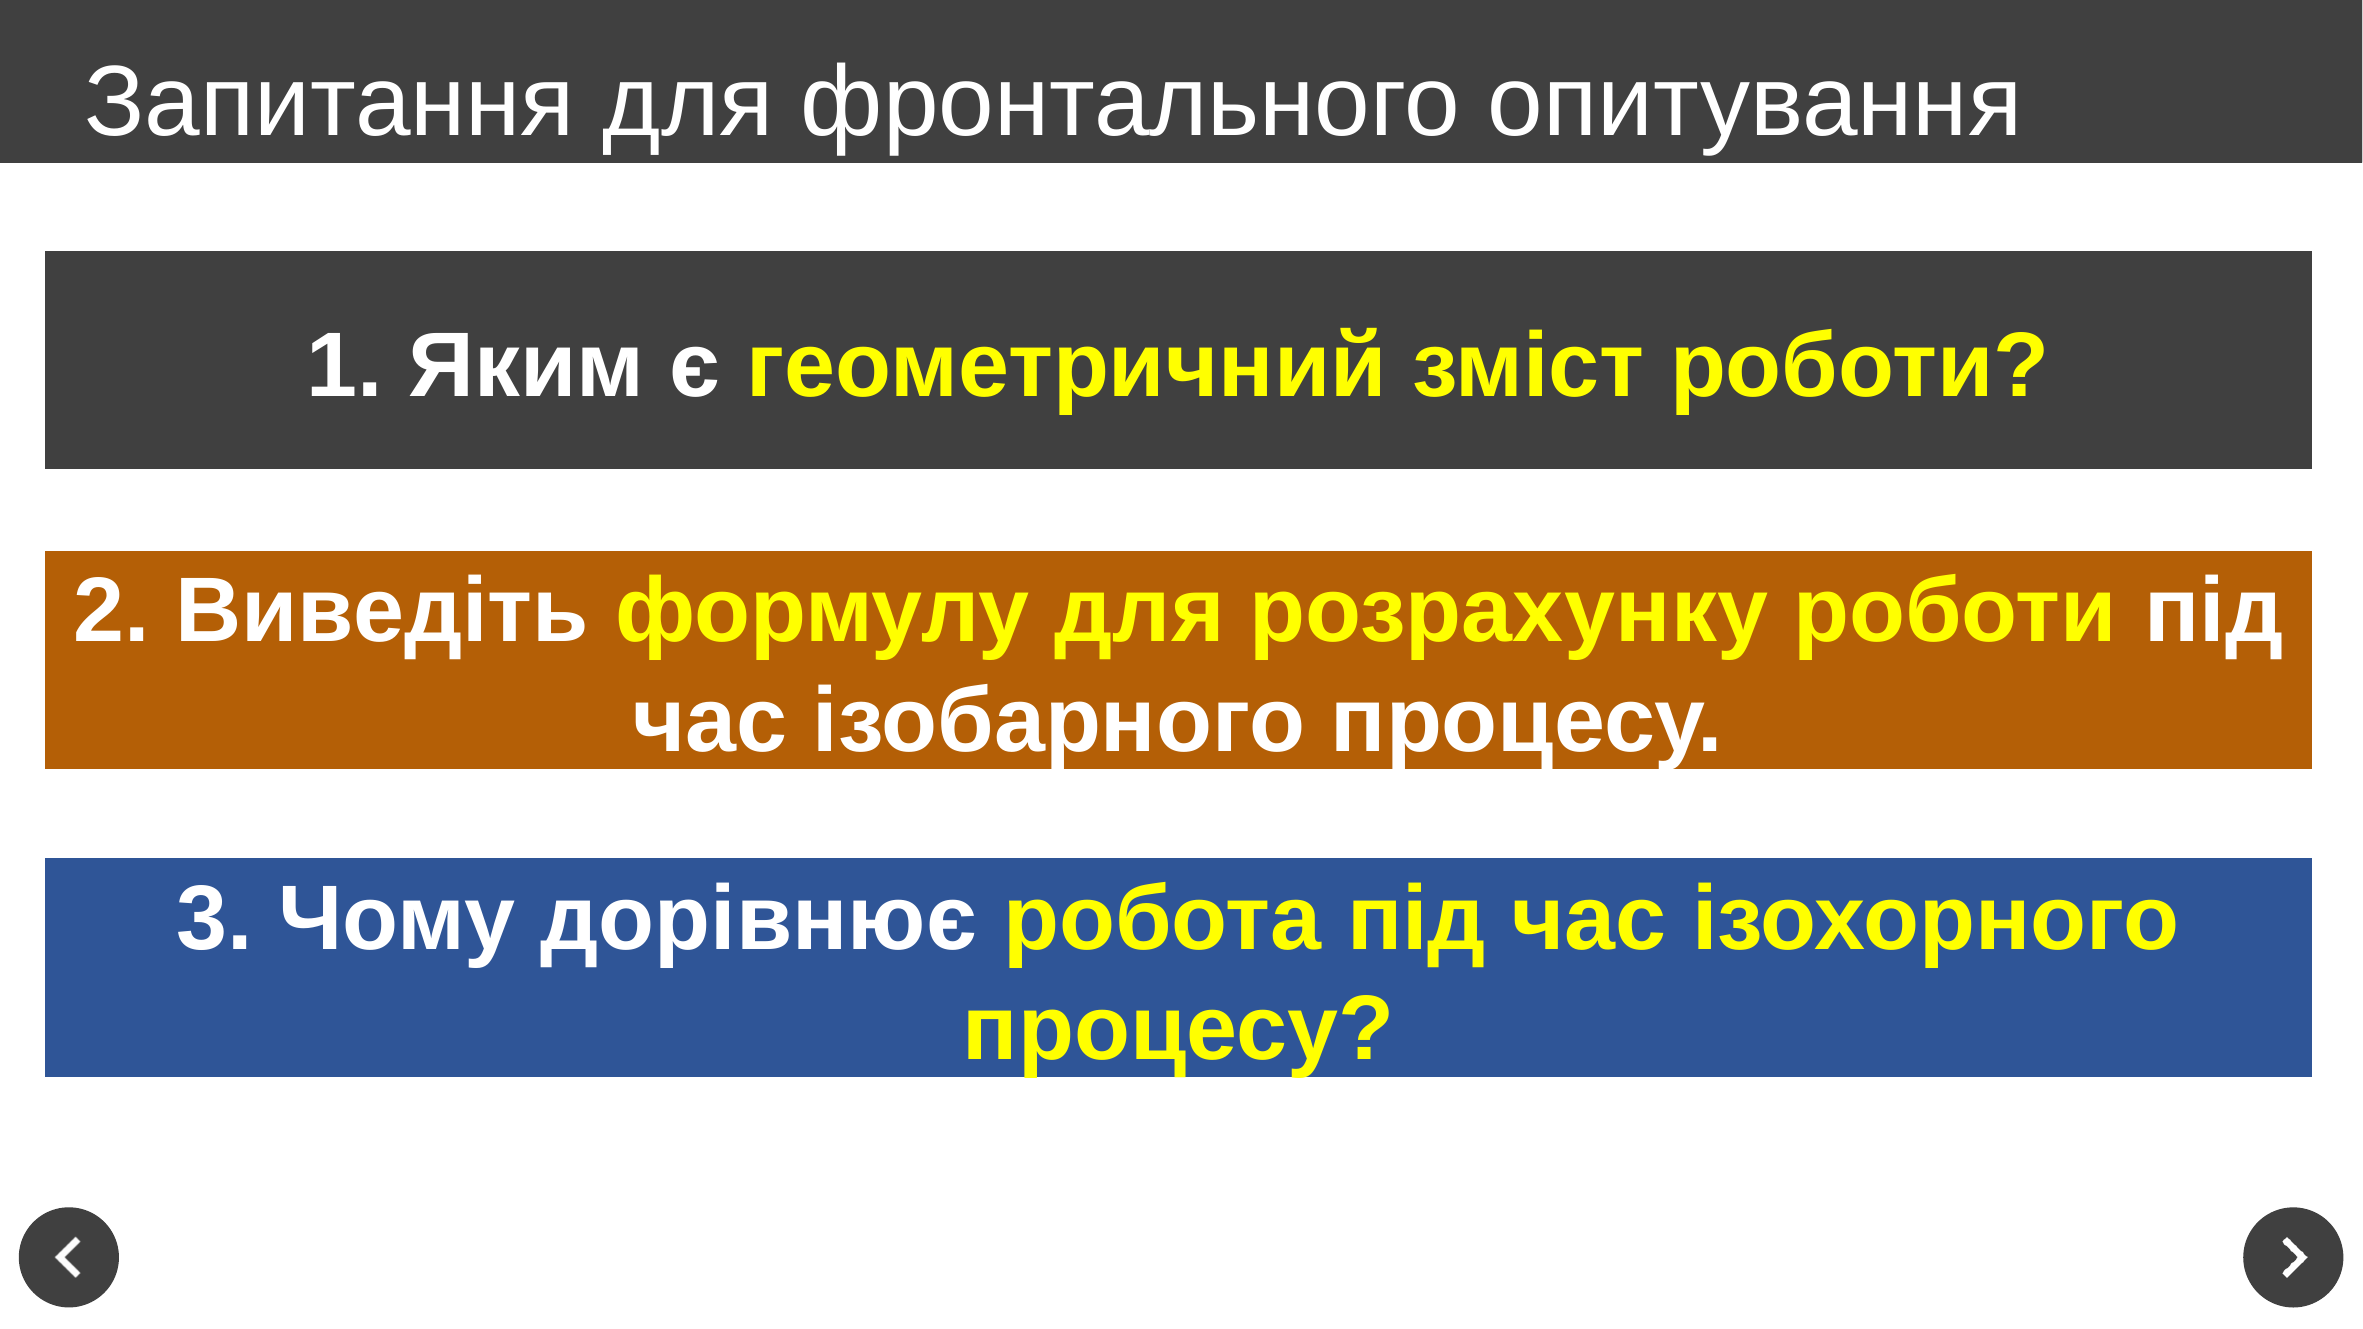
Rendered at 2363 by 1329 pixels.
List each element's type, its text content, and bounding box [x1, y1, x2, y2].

text_box 1. Яким є геометричний зміст роботи? [47, 253, 2310, 467]
text_box 3. Чому дорівнює робота під час ізохорного процесу? [47, 860, 2310, 1075]
text_box 2. Виведіть формулу для розрахунку роботи під час ізобарного процесу. [47, 553, 2310, 767]
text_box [2244, 1208, 2343, 1307]
title Запитання для фронтального опитування [69, 44, 2107, 163]
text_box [19, 1208, 118, 1307]
text_box [0, 0, 2363, 163]
